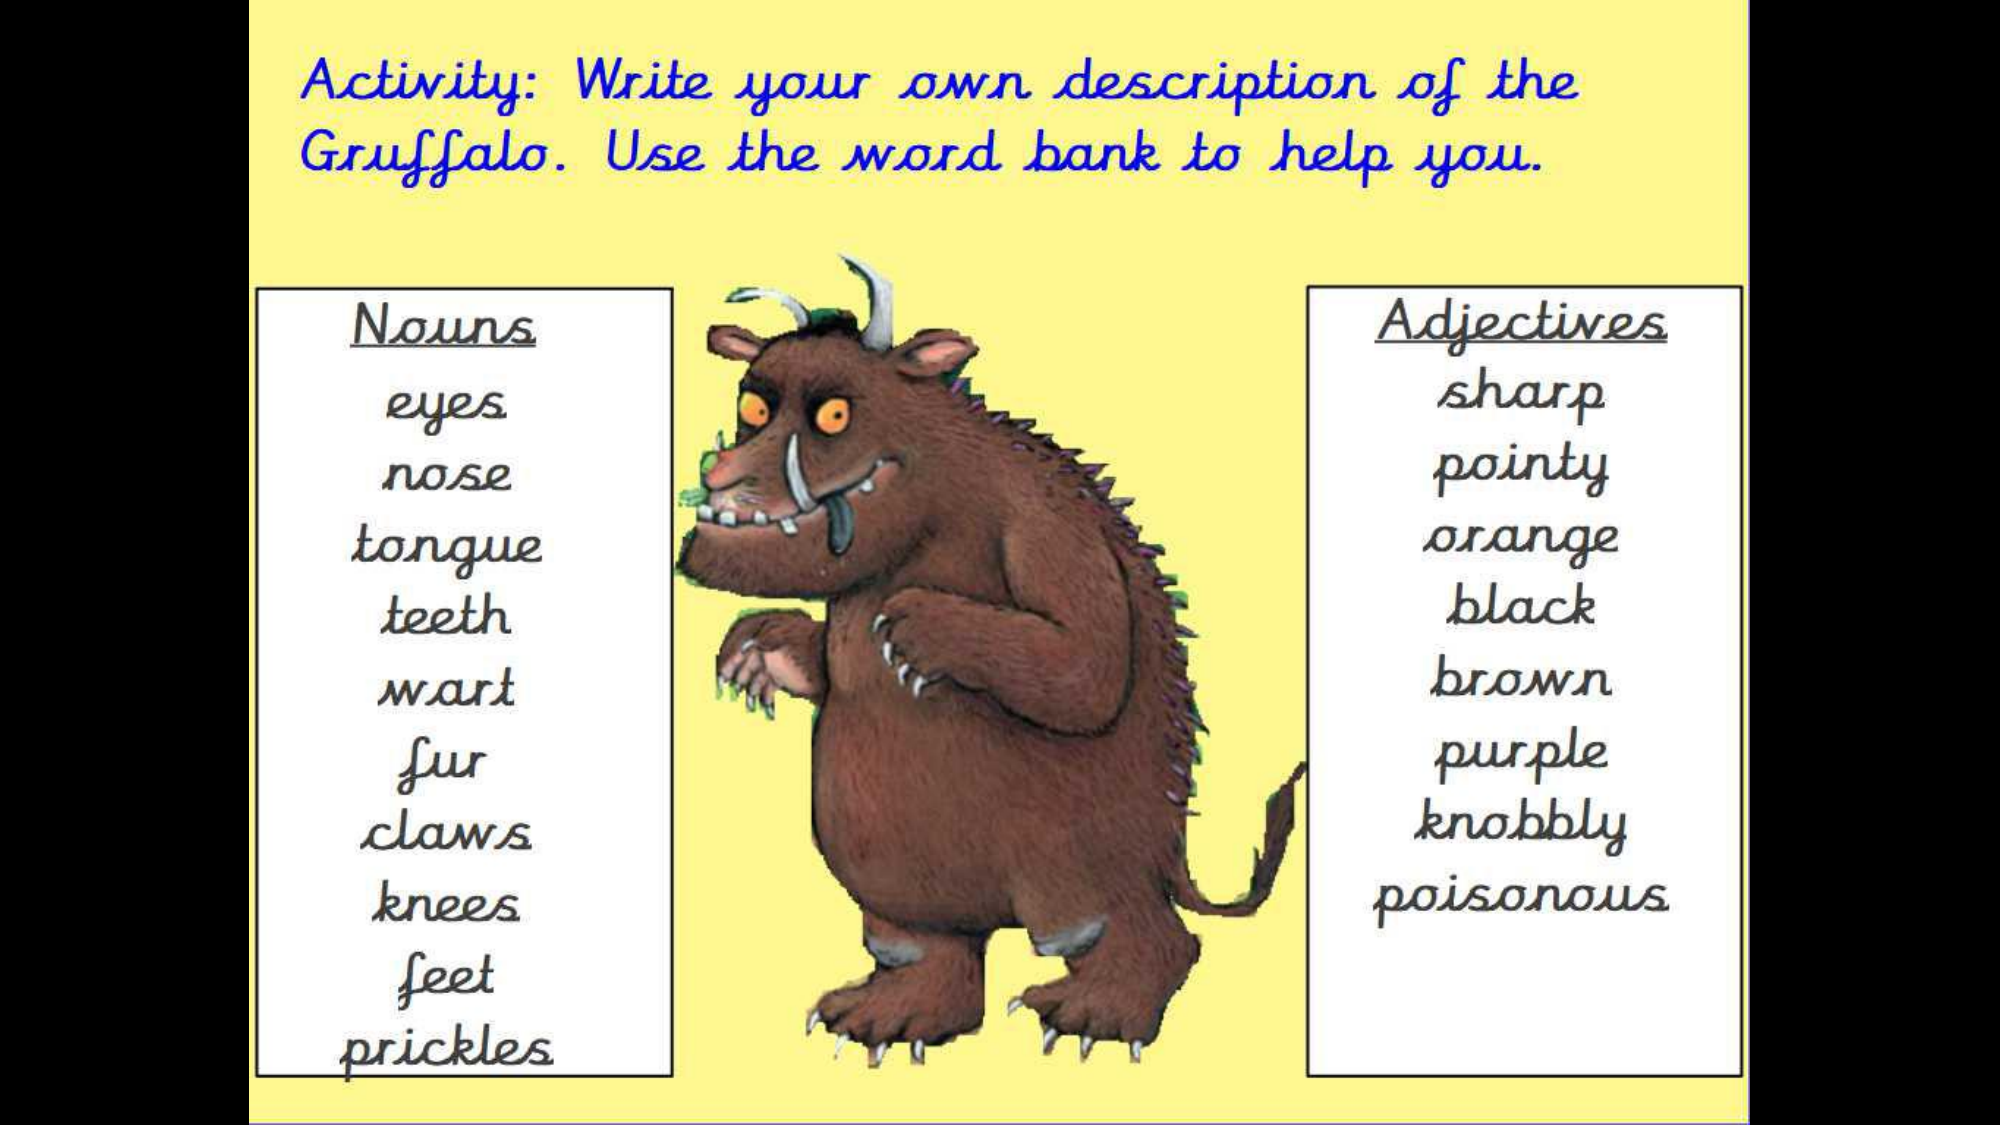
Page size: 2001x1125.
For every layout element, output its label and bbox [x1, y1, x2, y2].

picture [249, 0, 1750, 1125]
